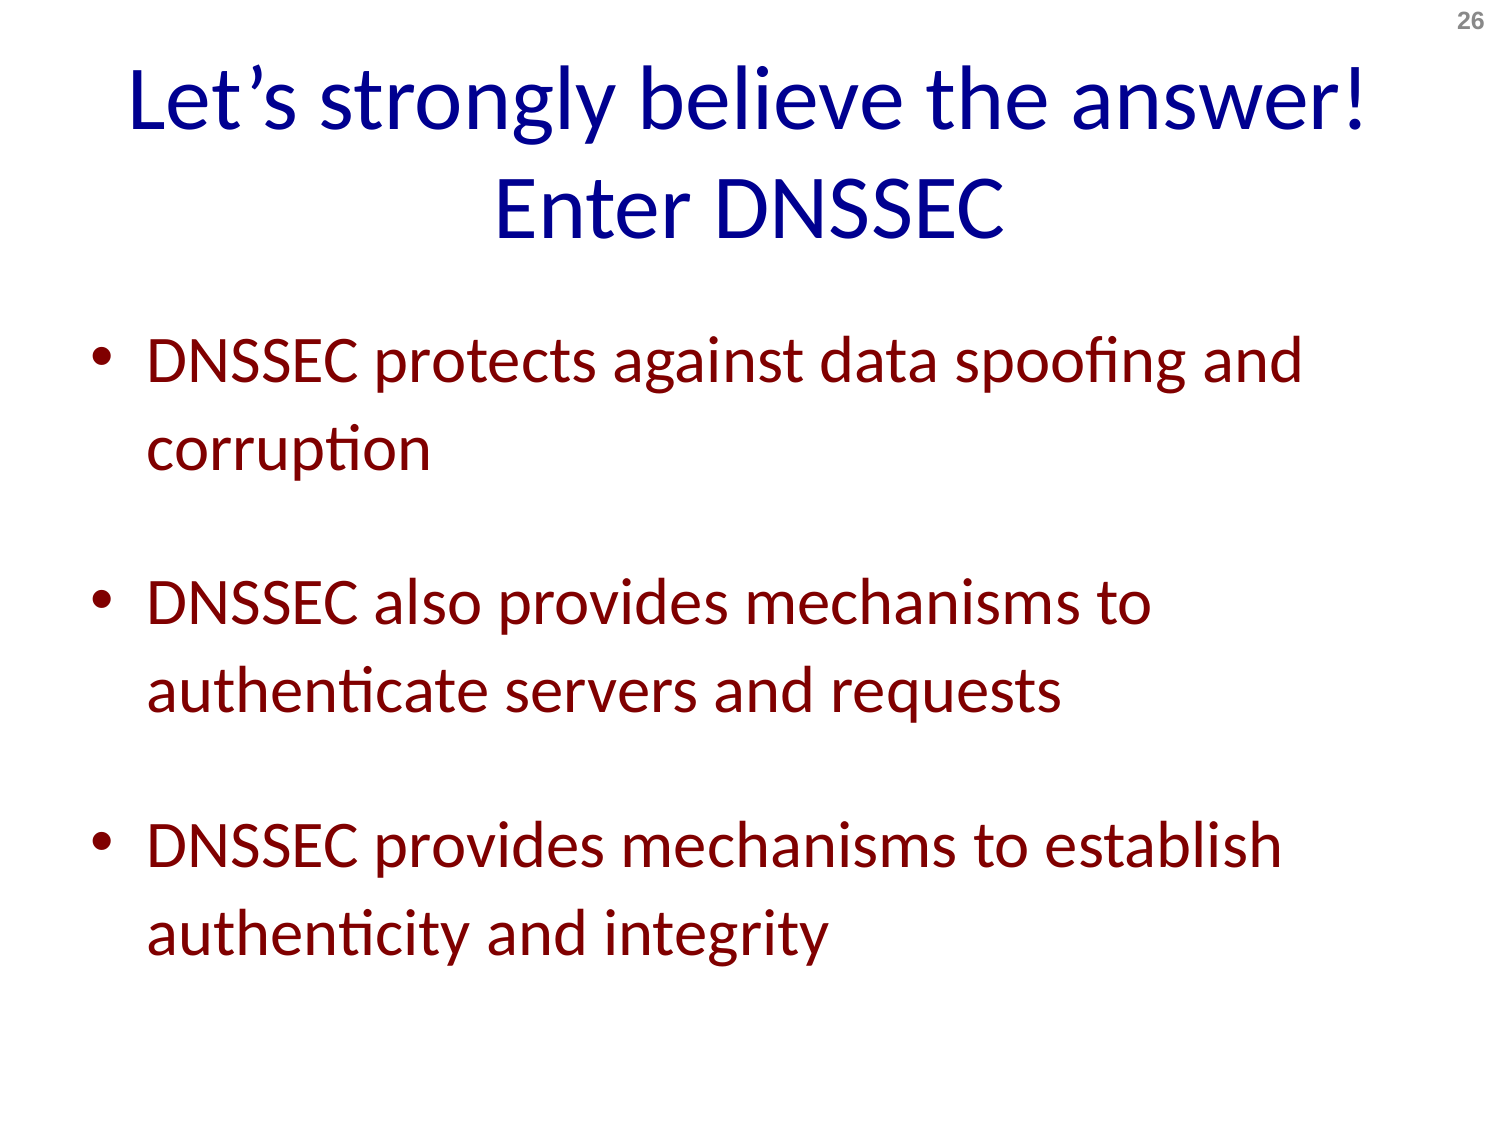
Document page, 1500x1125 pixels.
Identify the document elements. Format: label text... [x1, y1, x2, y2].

list DNSSEC protects against data spoofing and corruption DNSSEC also provides mechanisms to authenticate servers and requests DNSSEC provides mechanisms to establish authenticity and integrity [75, 299, 1463, 1113]
title Let’s strongly believe the answer! Enter DNSSEC [75, 53, 1425, 242]
slide_number 26 [1149, 0, 1500, 50]
